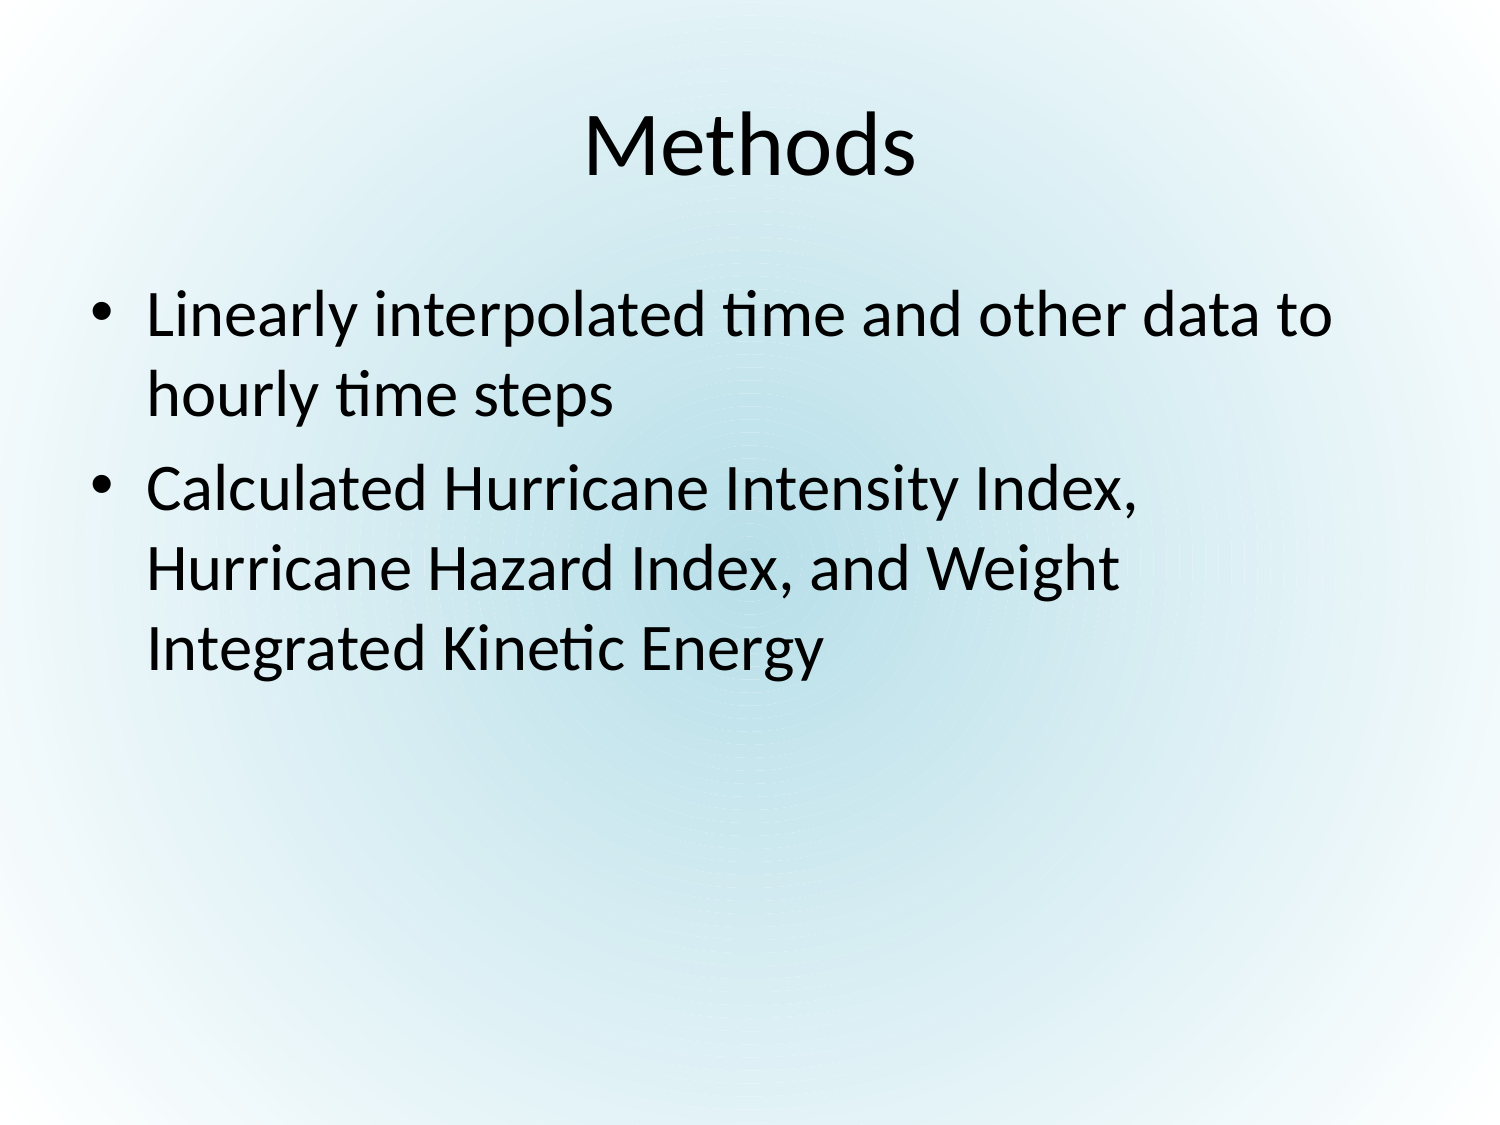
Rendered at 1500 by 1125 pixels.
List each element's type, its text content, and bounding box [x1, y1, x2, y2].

title Methods [75, 45, 1425, 233]
list Linearly interpolated time and other data to hourly time steps Calculated Hurricane Intensity Index, Hurricane Hazard Index, and Weight Integrated Kinetic Energy [75, 262, 1425, 1005]
